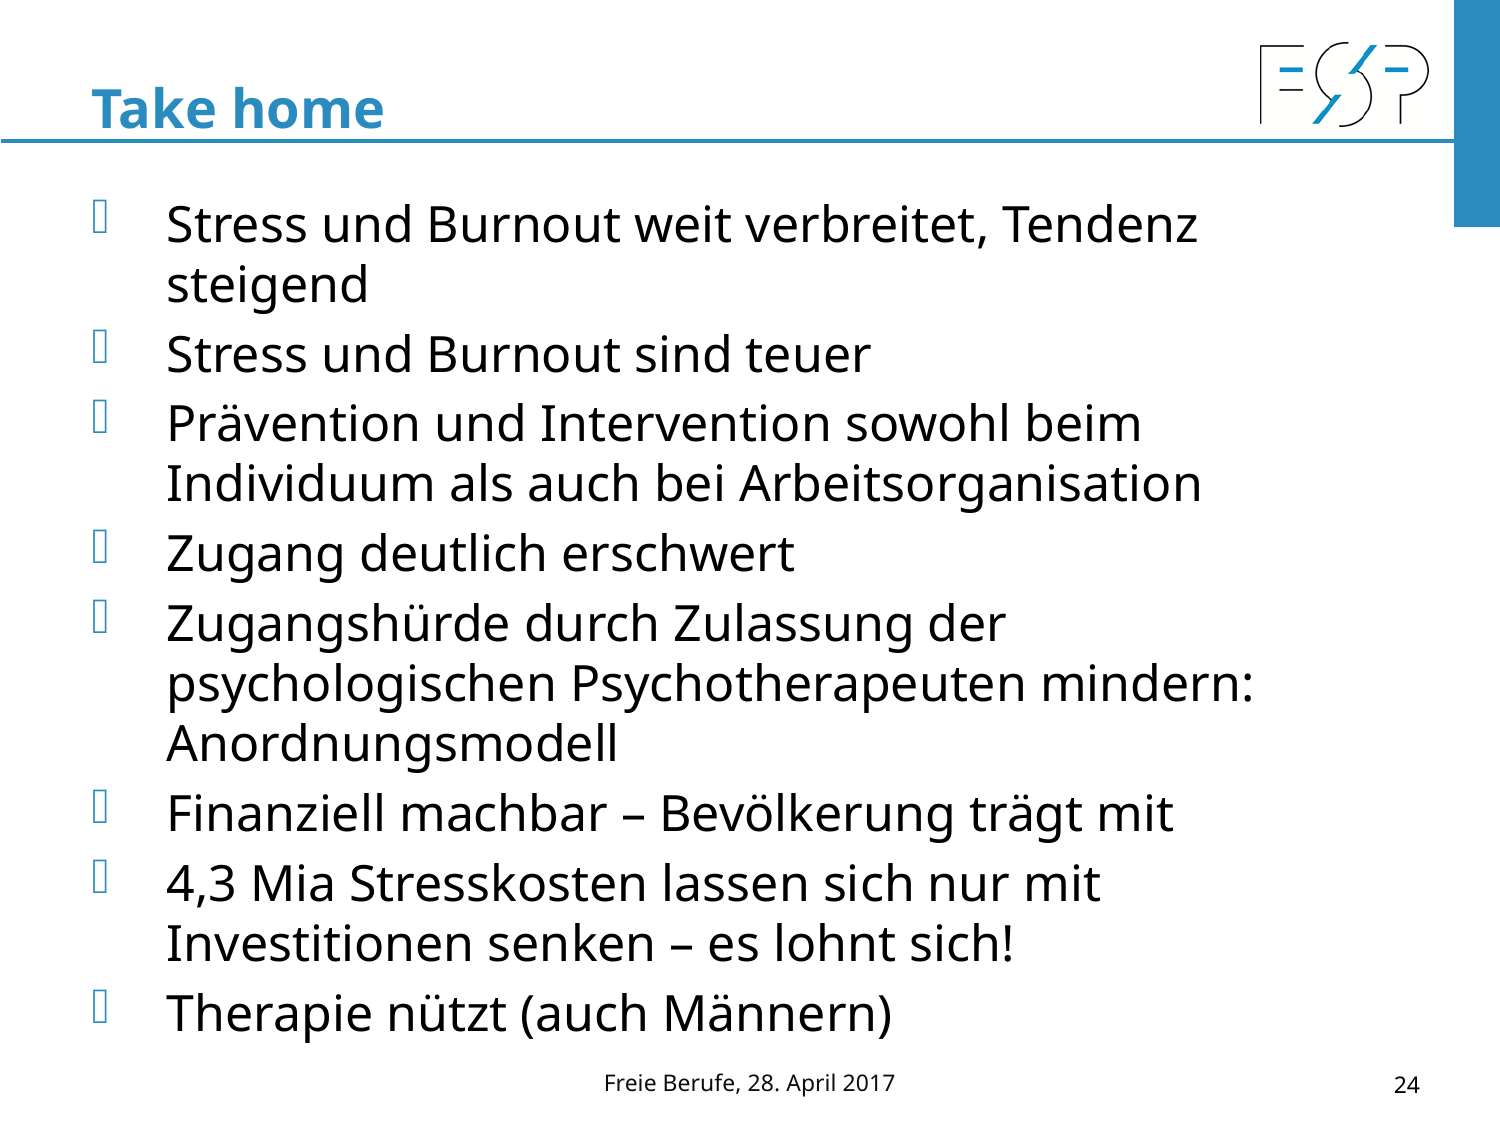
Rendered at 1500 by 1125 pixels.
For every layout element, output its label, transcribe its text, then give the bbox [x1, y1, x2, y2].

picture [0, 0, 1500, 227]
list Stress und Burnout weit verbreitet, Tendenz steigend Stress und Burnout sind teuer Prävention und Intervention sowohl beim Individuum als auch bei Arbeitsorganisation Zugang deutlich erschwert Zugangshürde durch Zulassung der psychologischen Psychotherapeuten mindern: Anordnungsmodell Finanziell machbar – Bevölkerung trägt mit 4,3 Mia Stresskosten lassen sich nur mit Investitionen senken – es lohnt sich! Therapie nützt (auch Männern) [76, 184, 1388, 927]
title Take home [76, 66, 941, 147]
footer Freie Berufe, 28. April 2017 [442, 1062, 1058, 1107]
